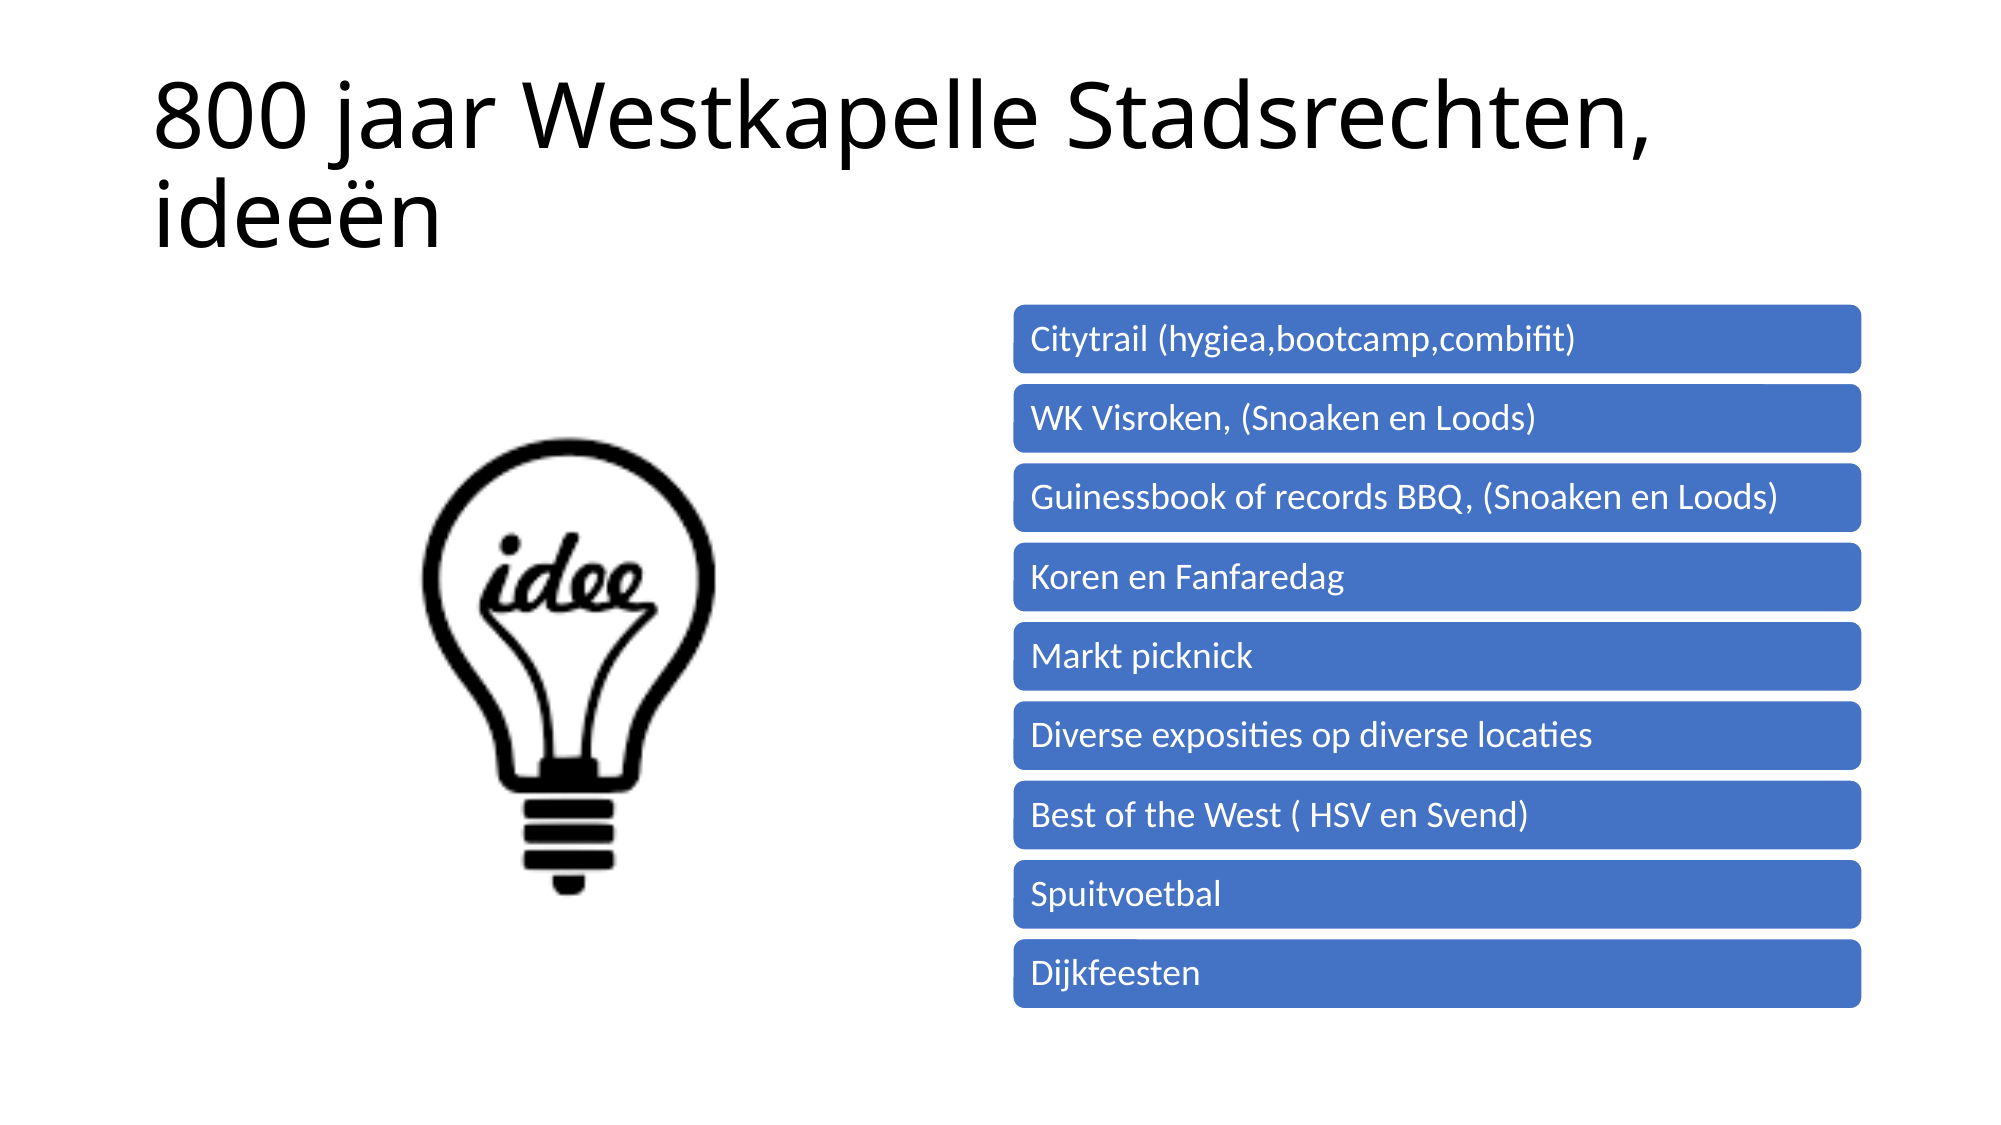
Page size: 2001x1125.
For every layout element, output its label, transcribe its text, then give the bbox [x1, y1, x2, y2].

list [1012, 299, 1863, 1014]
title 800 jaar Westkapelle Stadsrechten, ideeën [137, 59, 1863, 278]
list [214, 308, 929, 1023]
